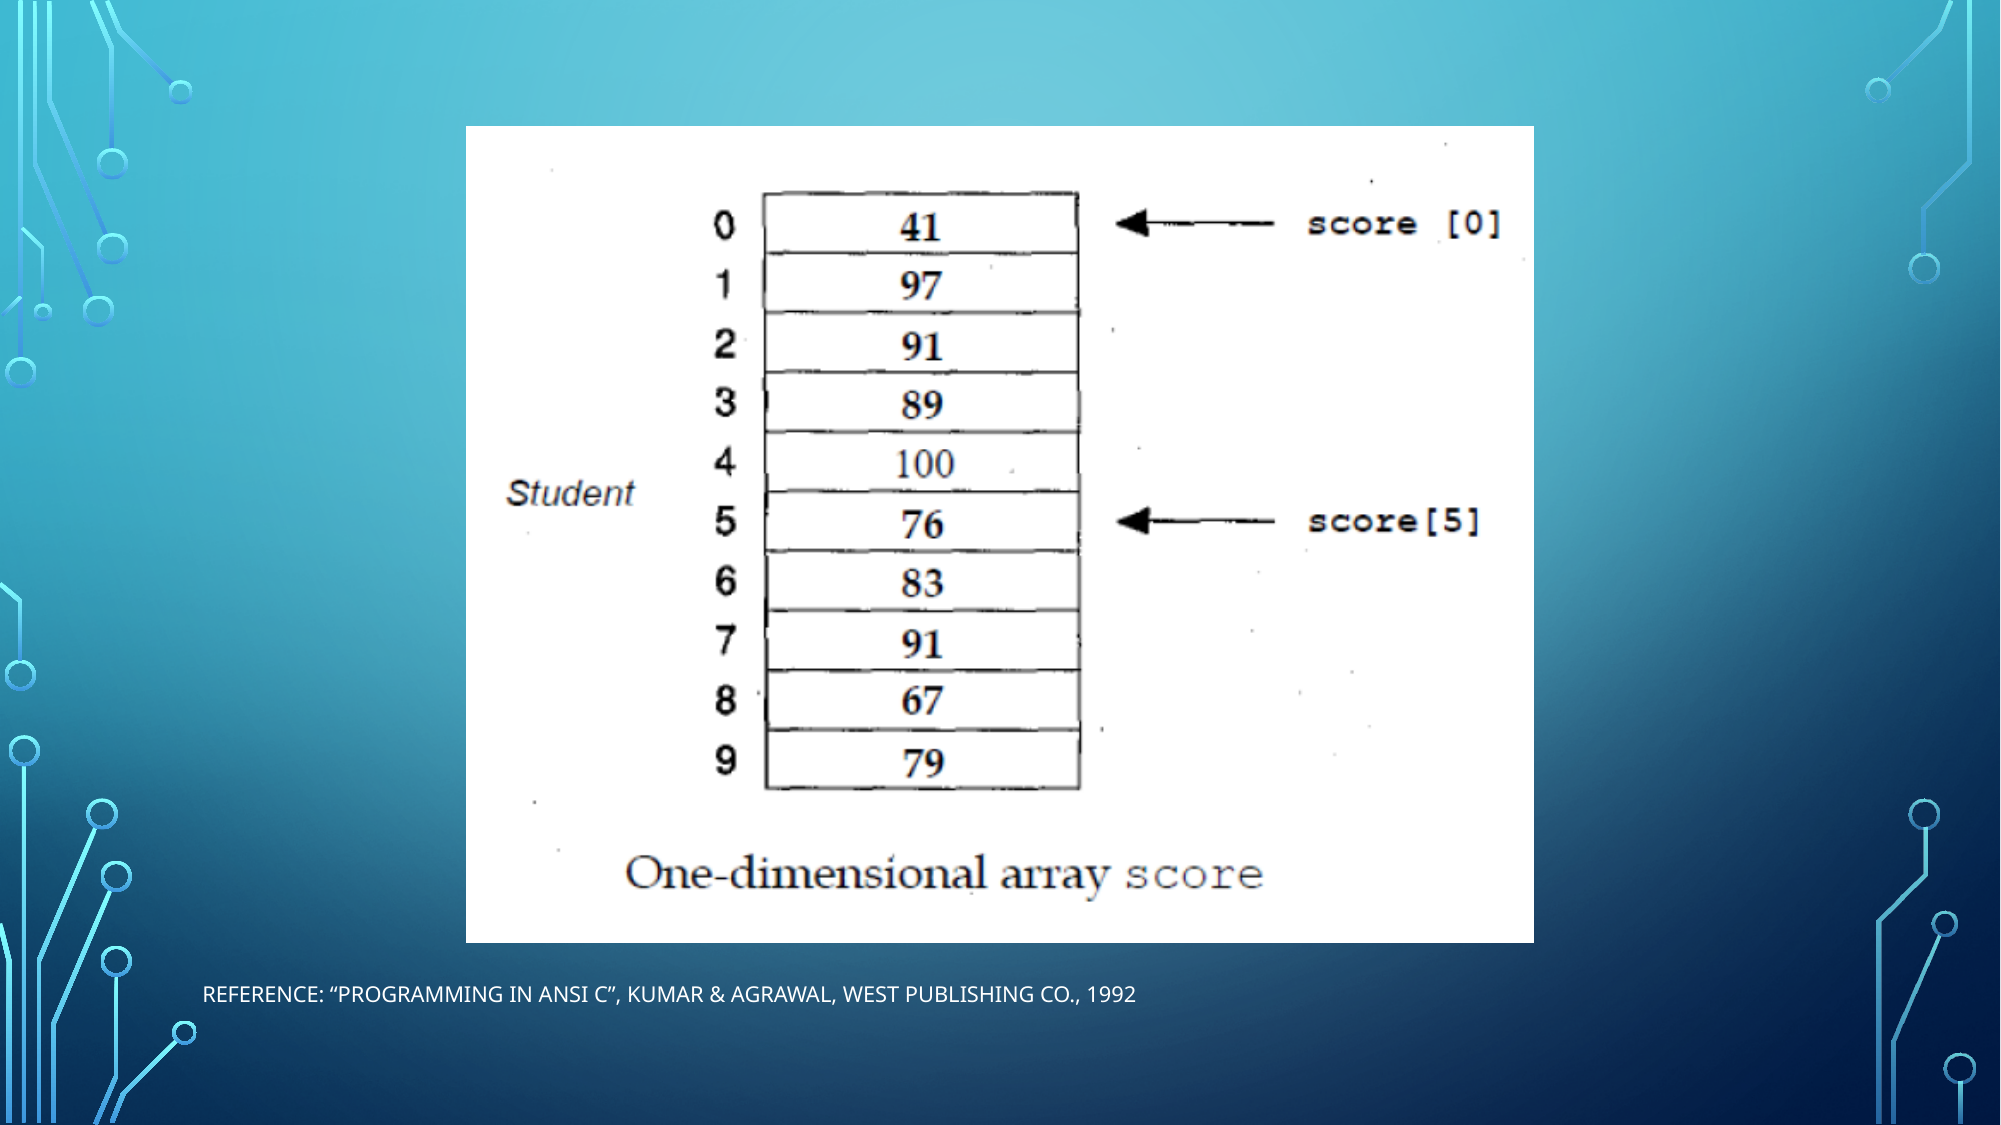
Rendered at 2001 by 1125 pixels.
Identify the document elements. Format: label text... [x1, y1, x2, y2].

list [466, 126, 1534, 944]
footer Reference: “Programming in ANSI C”, Kumar & Agrawal, West Publishing Co., 1992 [187, 965, 1211, 1025]
